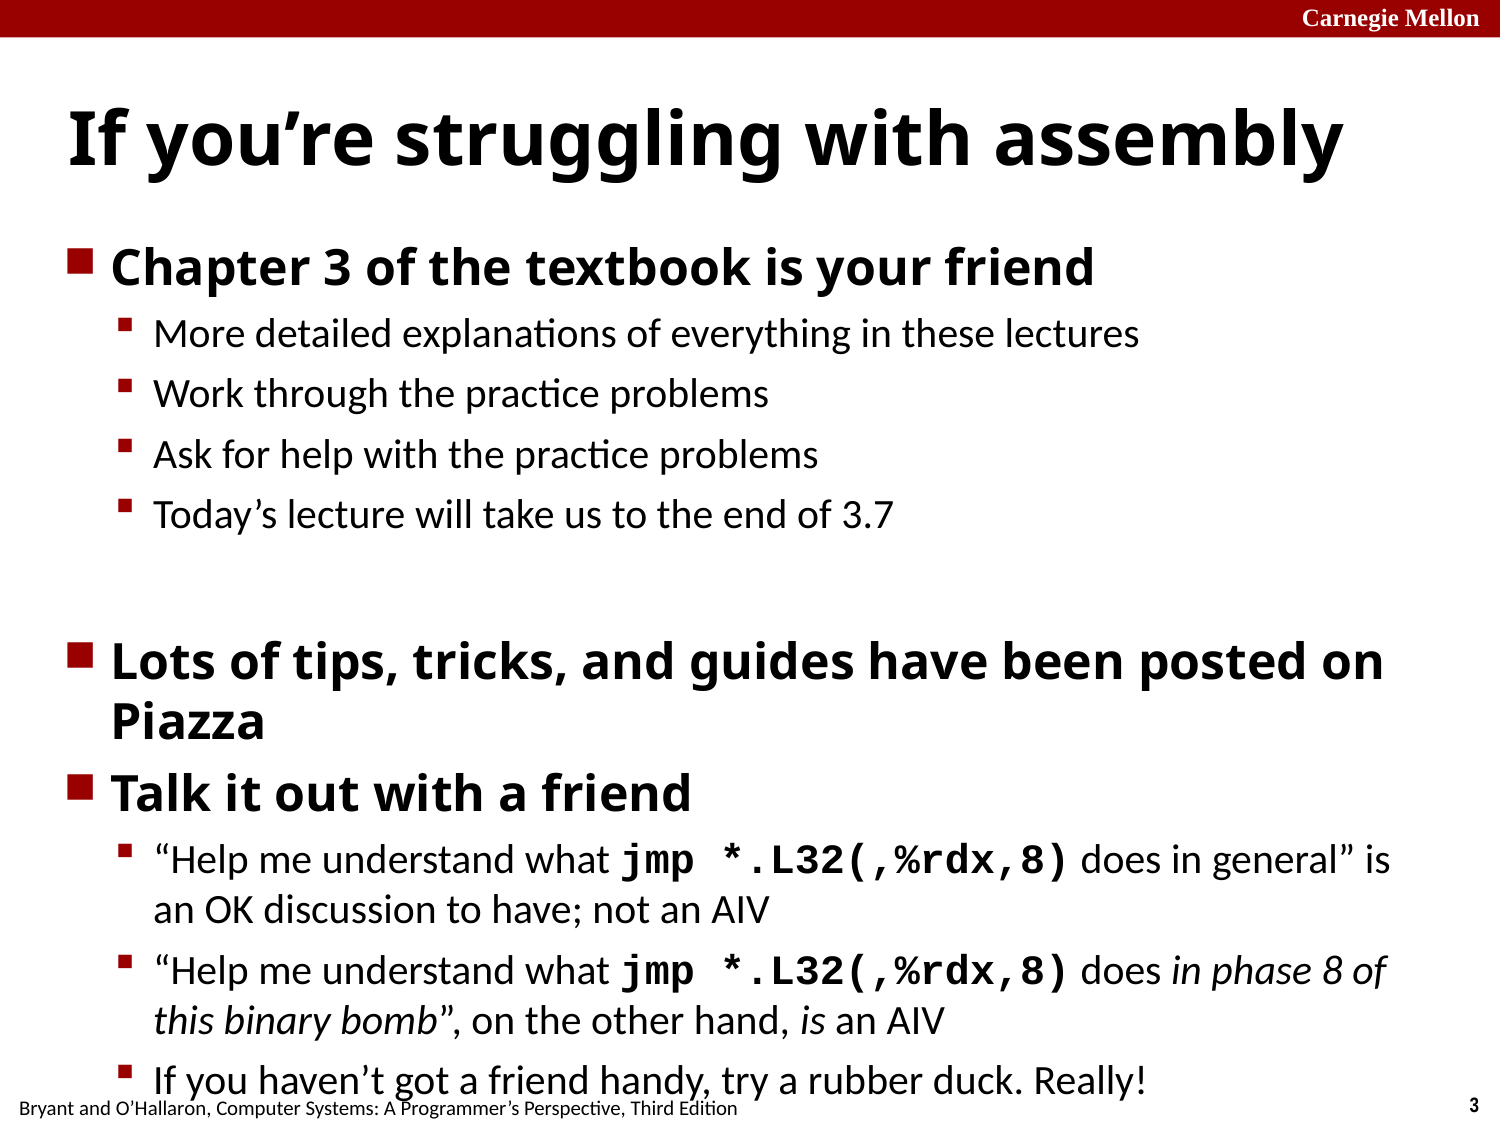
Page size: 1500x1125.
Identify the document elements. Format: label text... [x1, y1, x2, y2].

list Chapter 3 of the textbook is your friend More detailed explanations of everything in these lectures Work through the practice problems Ask for help with the practice problems Today’s lecture will take us to the end of 3.7 Lots of tips, tricks, and guides have been posted on Piazza Talk it out with a friend “Help me understand what jmp *.L32(,%rdx,8) does in general” is an OK discussion to have; not an AIV “Help me understand what jmp *.L32(,%rdx,8) does in phase 8 of this binary bomb”, on the other hand, is an AIV If you haven’t got a friend handy, try a rubber duck. Really! [62, 228, 1438, 1122]
title If you’re struggling with assembly [62, 41, 1438, 228]
